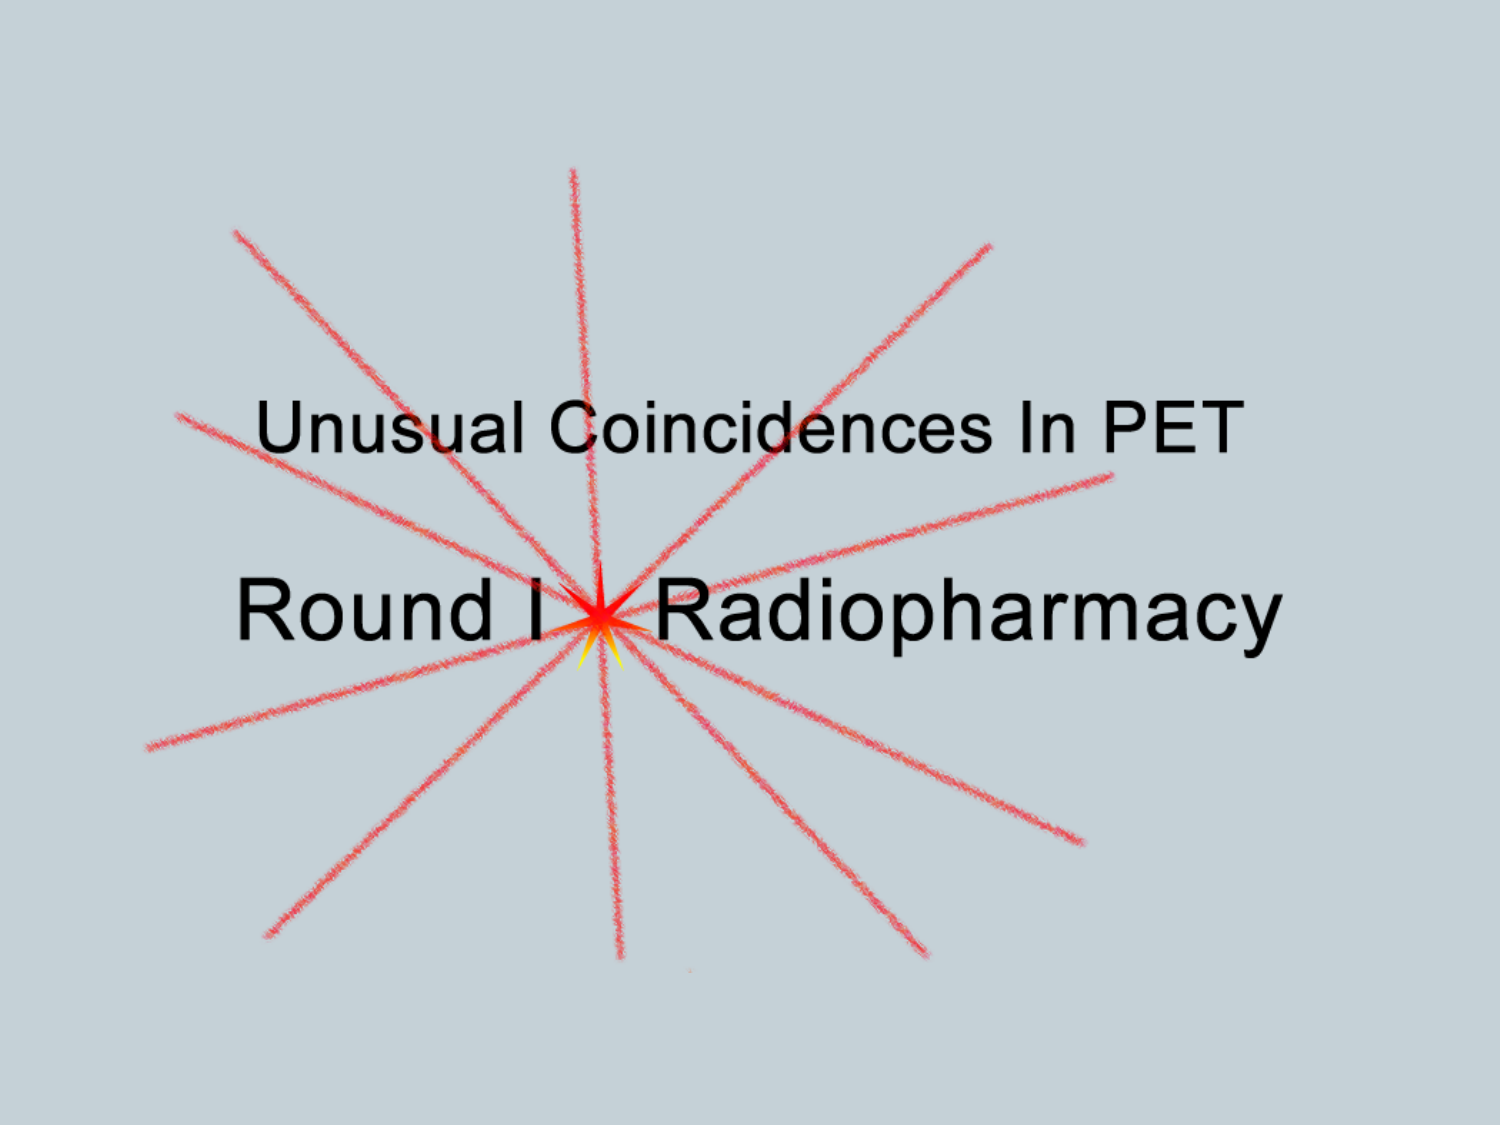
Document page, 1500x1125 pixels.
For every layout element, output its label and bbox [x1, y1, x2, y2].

picture [0, 152, 1500, 973]
